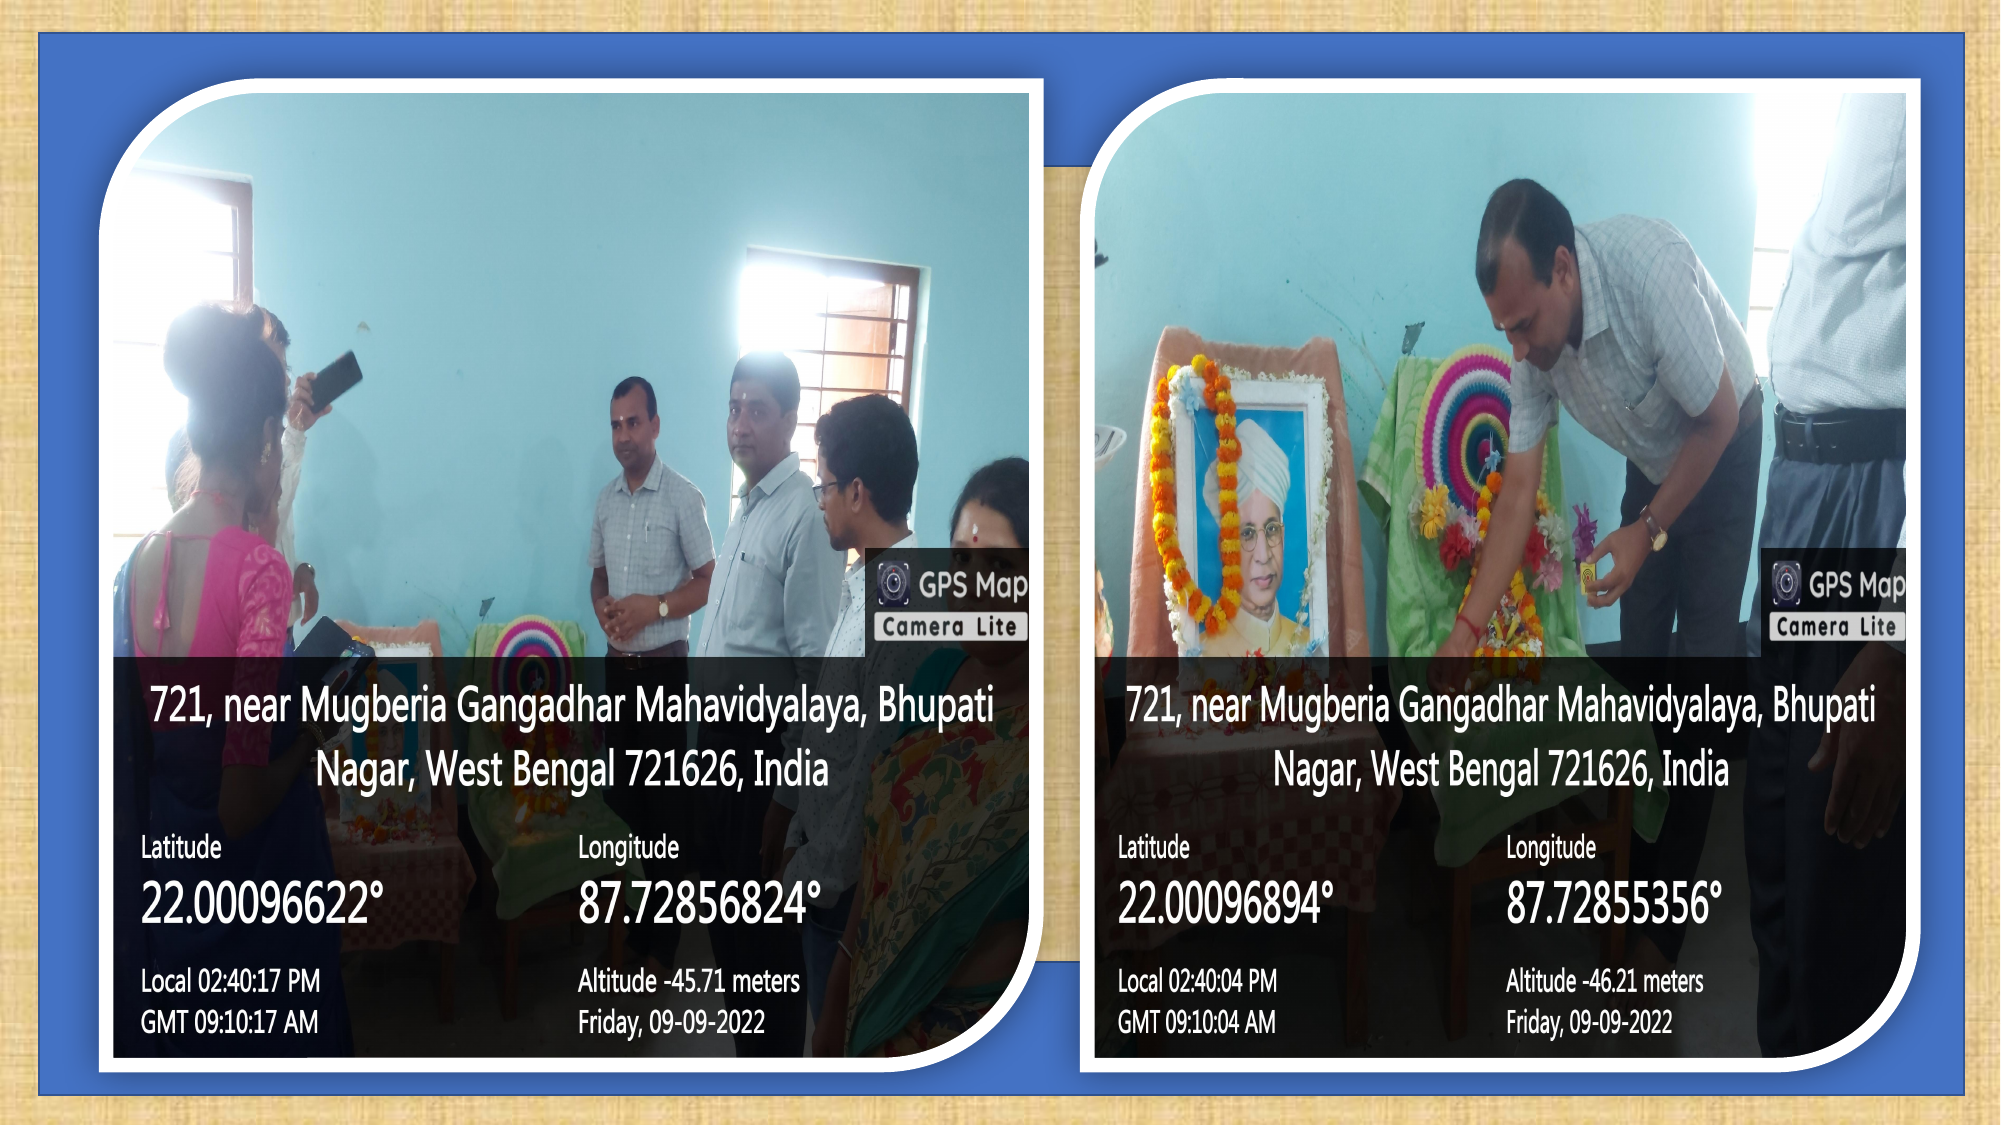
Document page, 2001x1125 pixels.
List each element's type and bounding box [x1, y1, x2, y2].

picture [0, 0, 2001, 1125]
text_box [38, 32, 1965, 1096]
list [106, 85, 1037, 1066]
